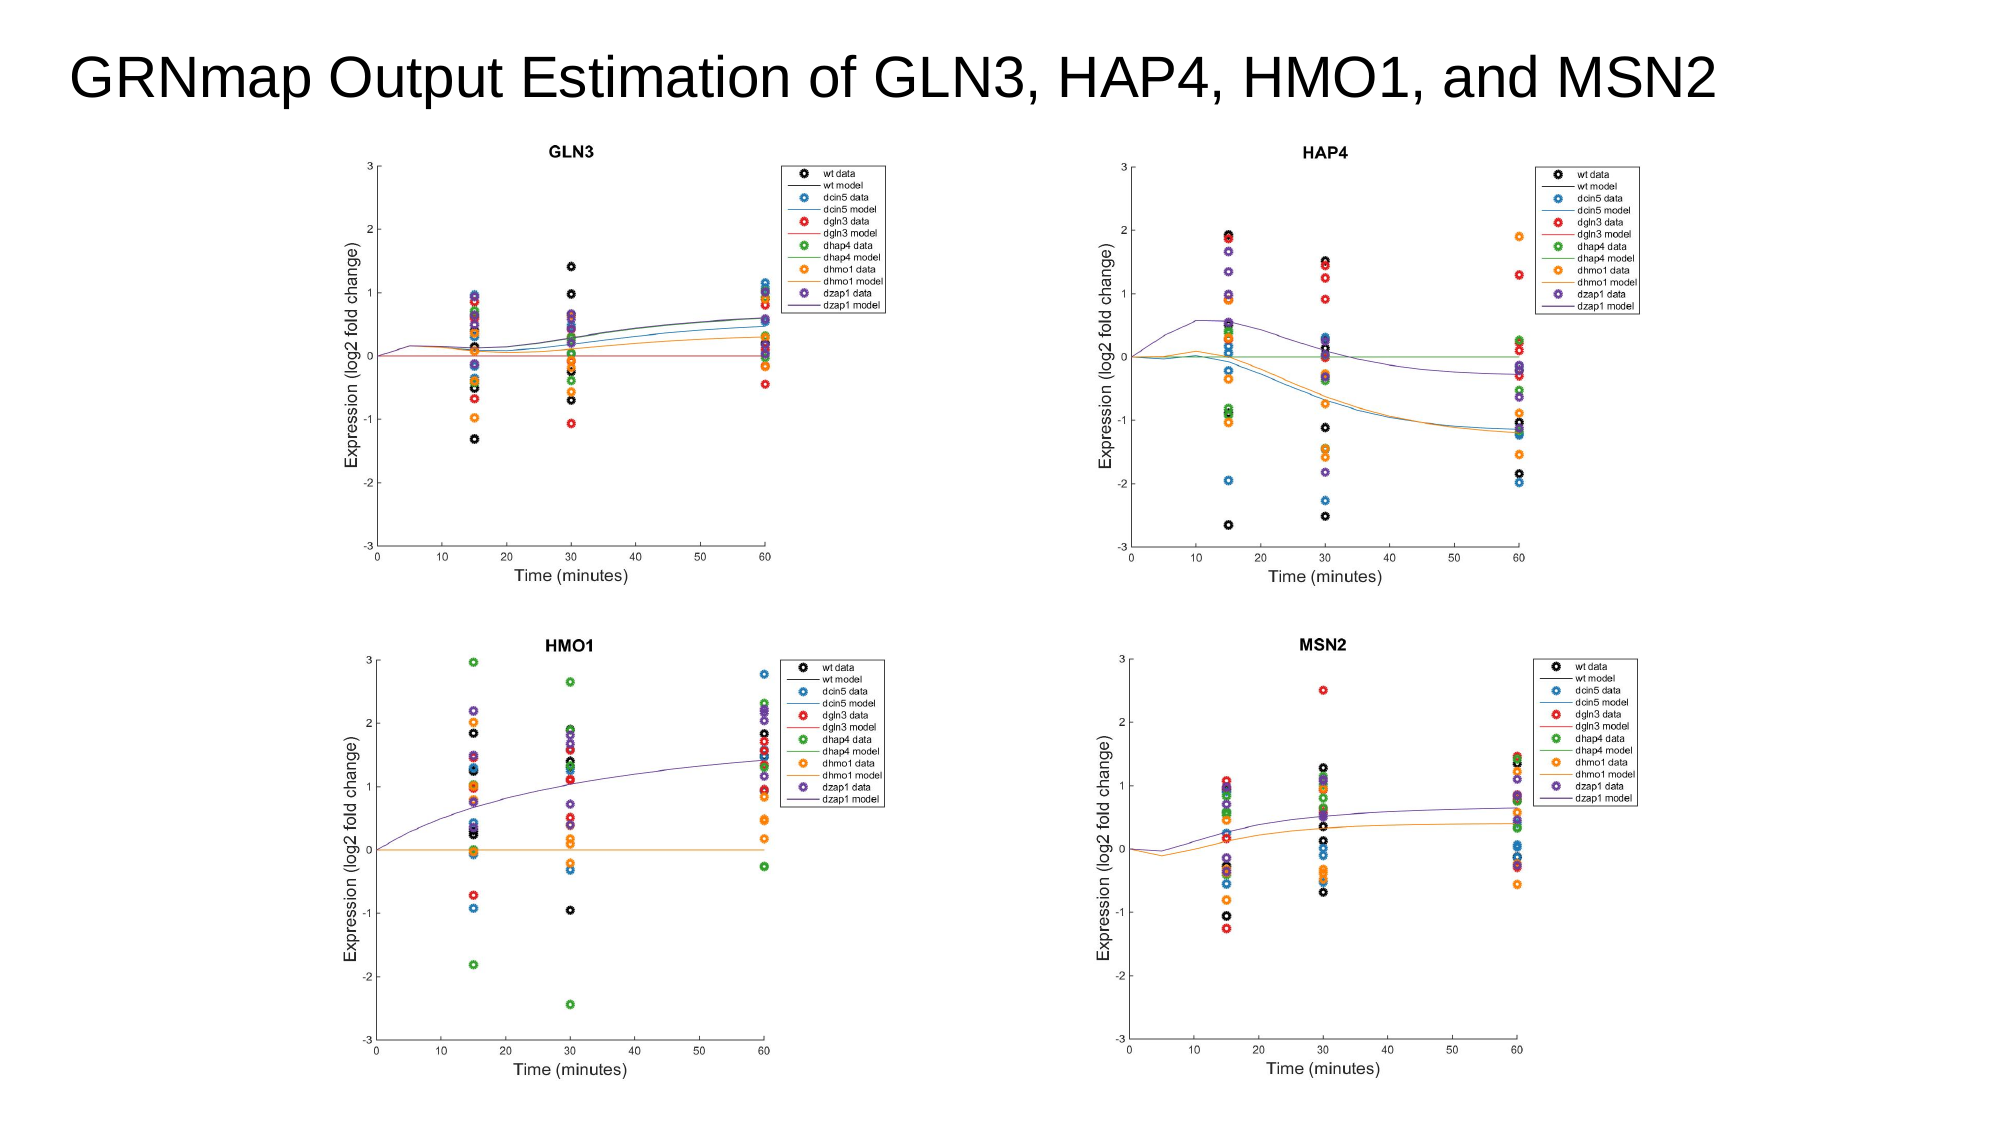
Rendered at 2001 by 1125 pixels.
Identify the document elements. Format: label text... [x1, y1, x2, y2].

picture [312, 131, 933, 597]
text_box GRNmap Output Estimation of GLN3, HAP4, HMO1, and MSN2 [55, 31, 1861, 117]
picture [311, 625, 932, 1091]
picture [1066, 132, 1687, 598]
picture [1064, 624, 1685, 1090]
